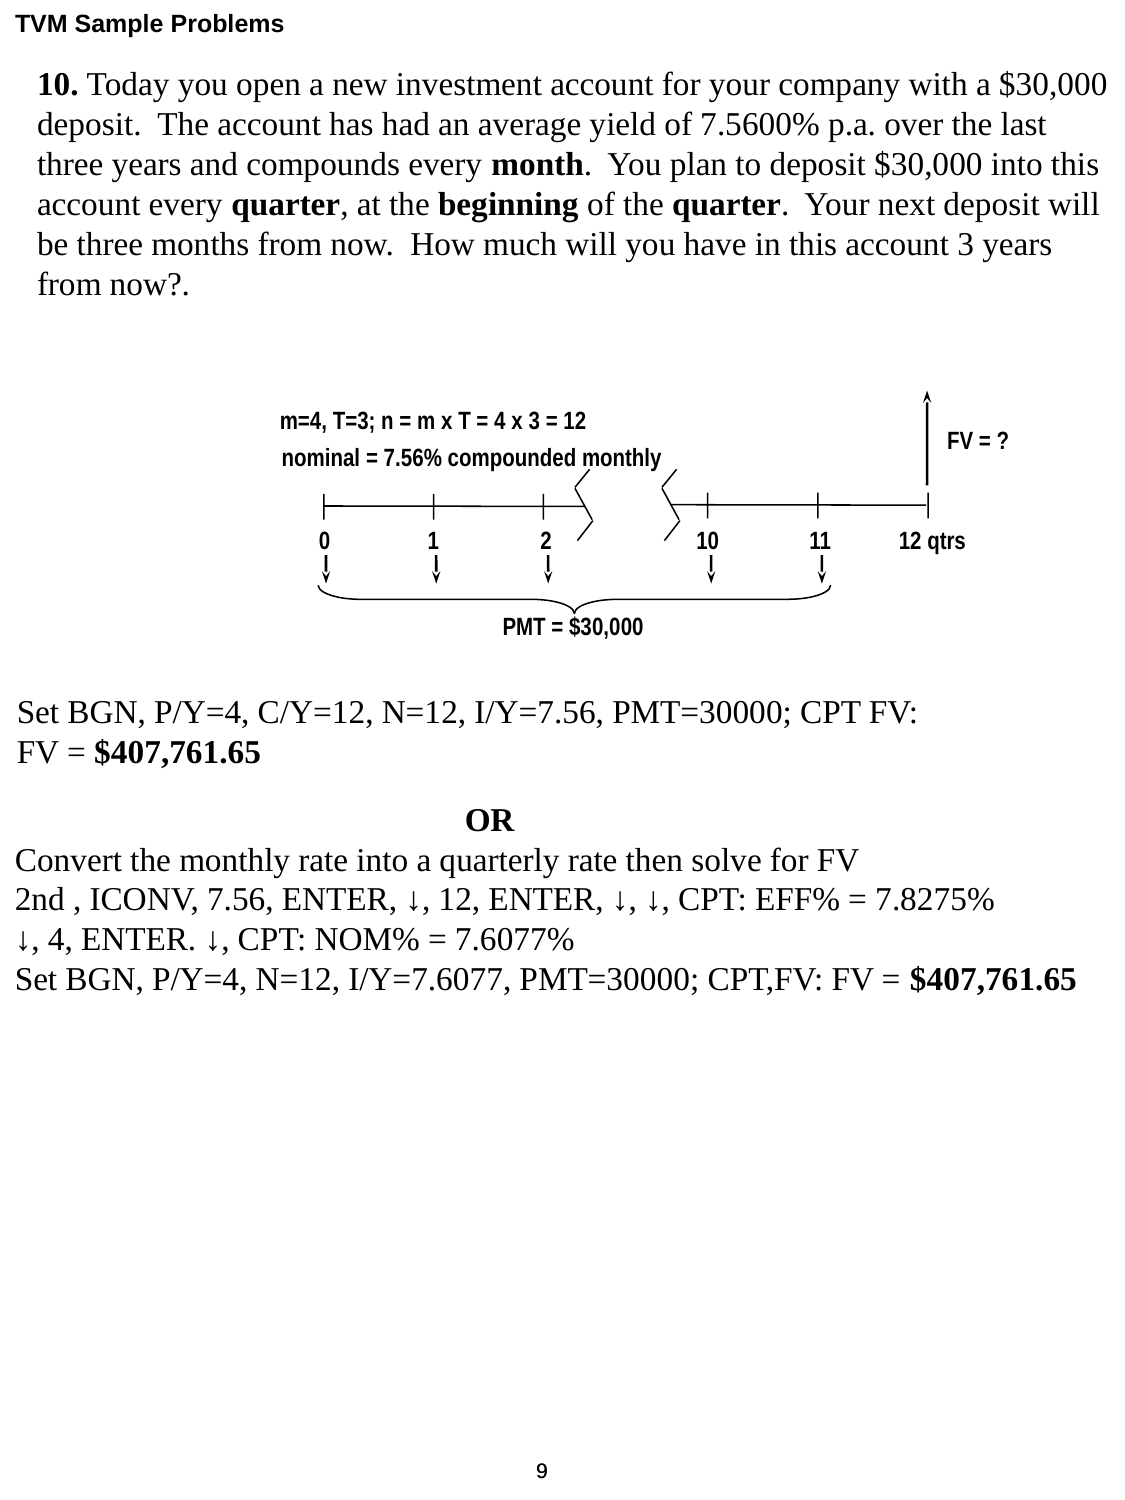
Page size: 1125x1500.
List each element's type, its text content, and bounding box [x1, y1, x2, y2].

slide_number 9 [487, 1449, 563, 1500]
footer TVM Sample Problems [0, 0, 488, 38]
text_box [264, 390, 1025, 649]
text_box OR Convert the monthly rate into a quarterly rate then solve for FV 2nd , ICONV, 7.56, ENTER, ↓, 12, ENTER, ↓, ↓, CPT: EFF% = 7.8275% ↓, 4, ENTER. ↓, CPT: NOM% = 7.6077% Set BGN, P/Y=4, N=12, I/Y=7.6077, PMT=30000; CPT,FV: FV = $407,761.65 [0, 790, 1096, 1005]
text_box 10. Today you open a new investment account for your company with a $30,000 deposit. The account has had an average yield of 7.5600% p.a. over the last three years and compounds every month. You plan to deposit $30,000 into this account every quarter, at the beginning of the quarter. Your next deposit will be three months from now. How much will you have in this account 3 years from now?. [22, 54, 1125, 310]
text_box Set BGN, P/Y=4, C/Y=12, N=12, I/Y=7.56, PMT=30000; CPT FV: FV = $407,761.65 [2, 682, 943, 778]
